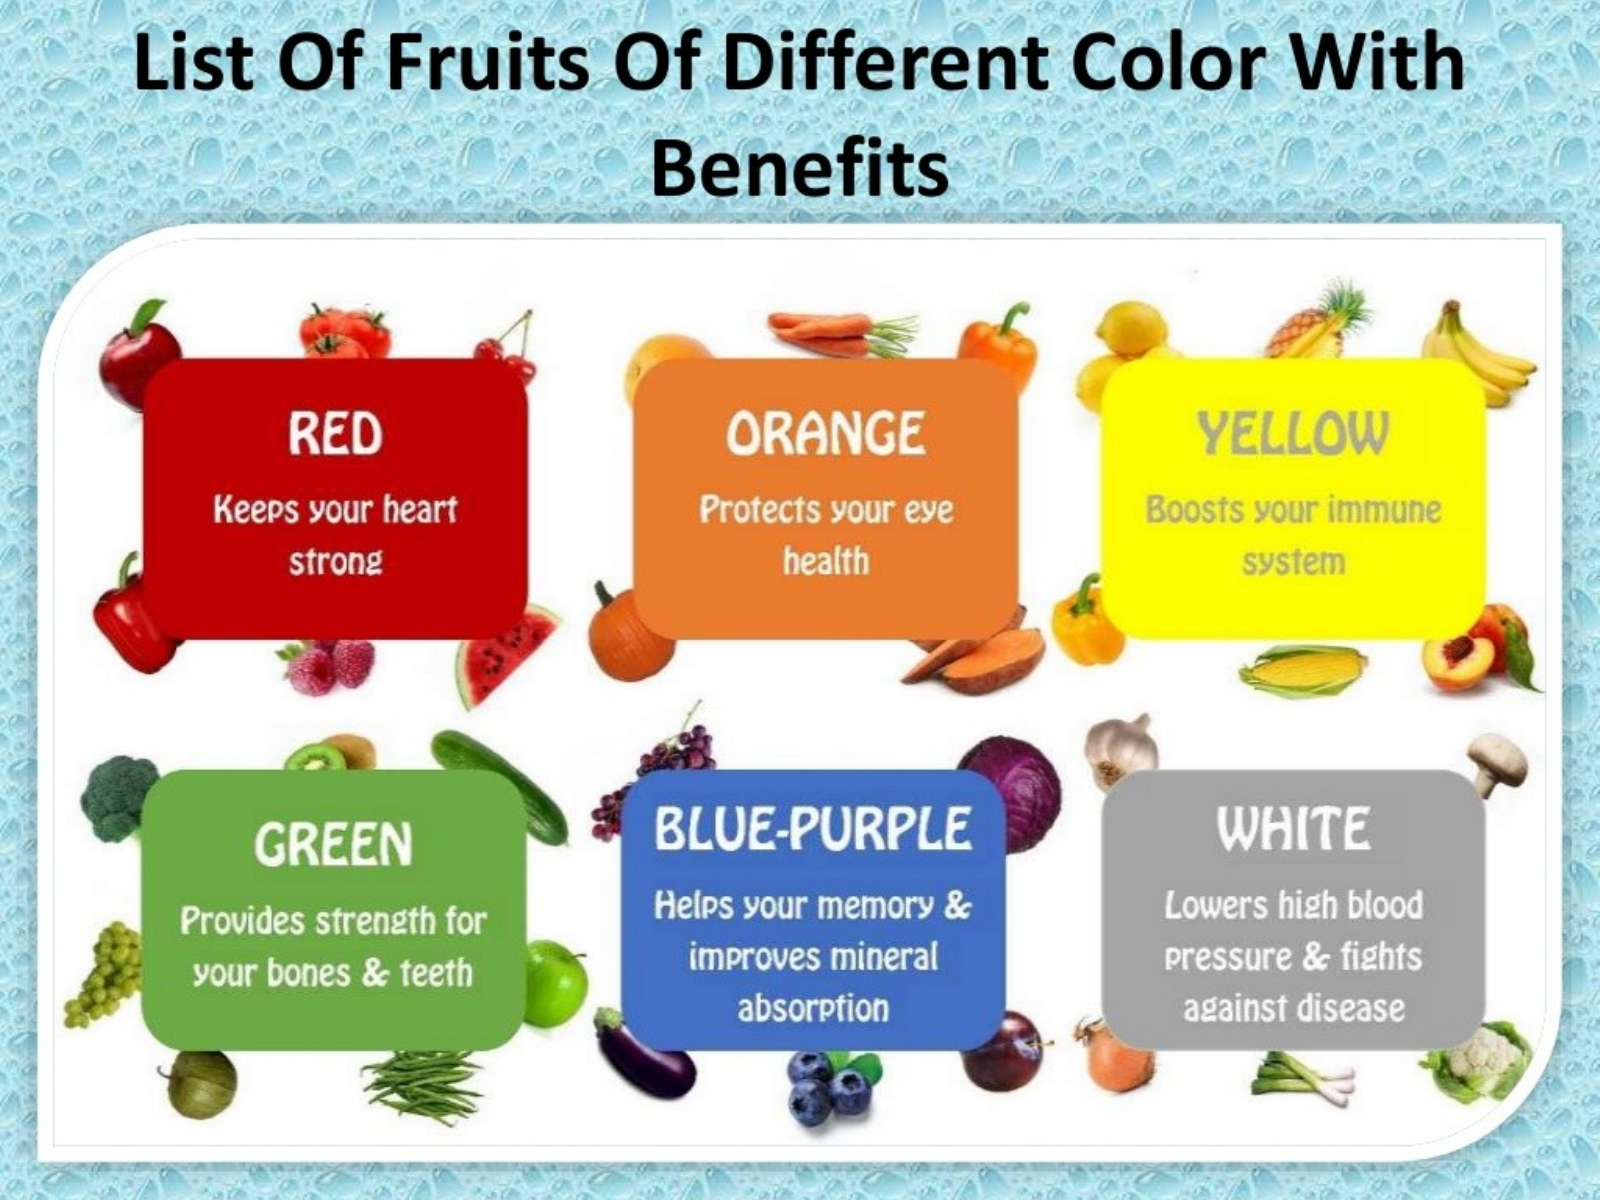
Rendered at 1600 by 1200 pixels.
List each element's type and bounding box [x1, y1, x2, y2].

text_box [0, 0, 1600, 1200]
